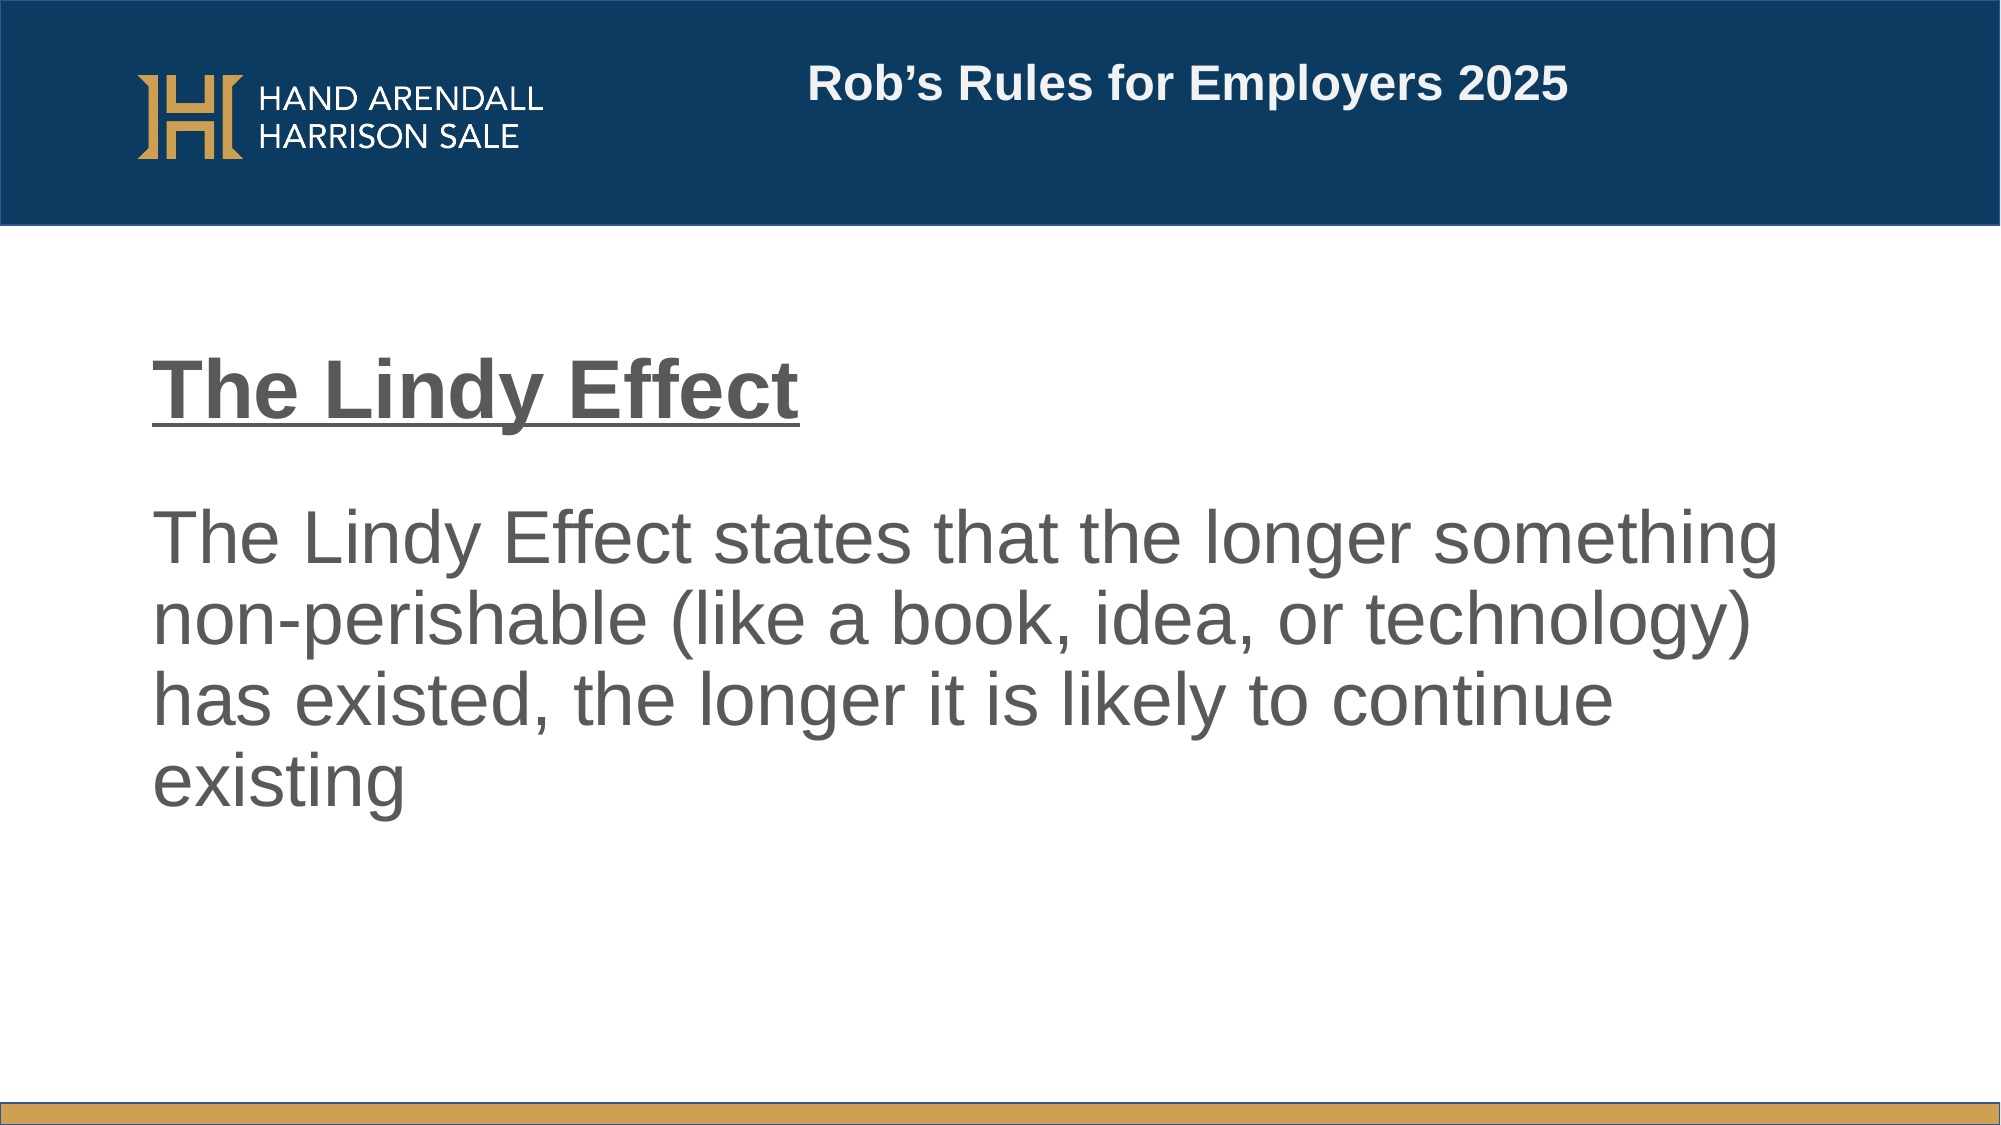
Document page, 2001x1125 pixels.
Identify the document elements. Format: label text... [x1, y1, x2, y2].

text_box Rob’s Rules for Employers 2025 [642, 28, 1967, 195]
title The Lindy Effect The Lindy Effect states that the longer something non-perishable (like a book, idea, or technology) has existed, the longer it is likely to continue existing [137, 318, 1863, 851]
picture [137, 75, 543, 159]
